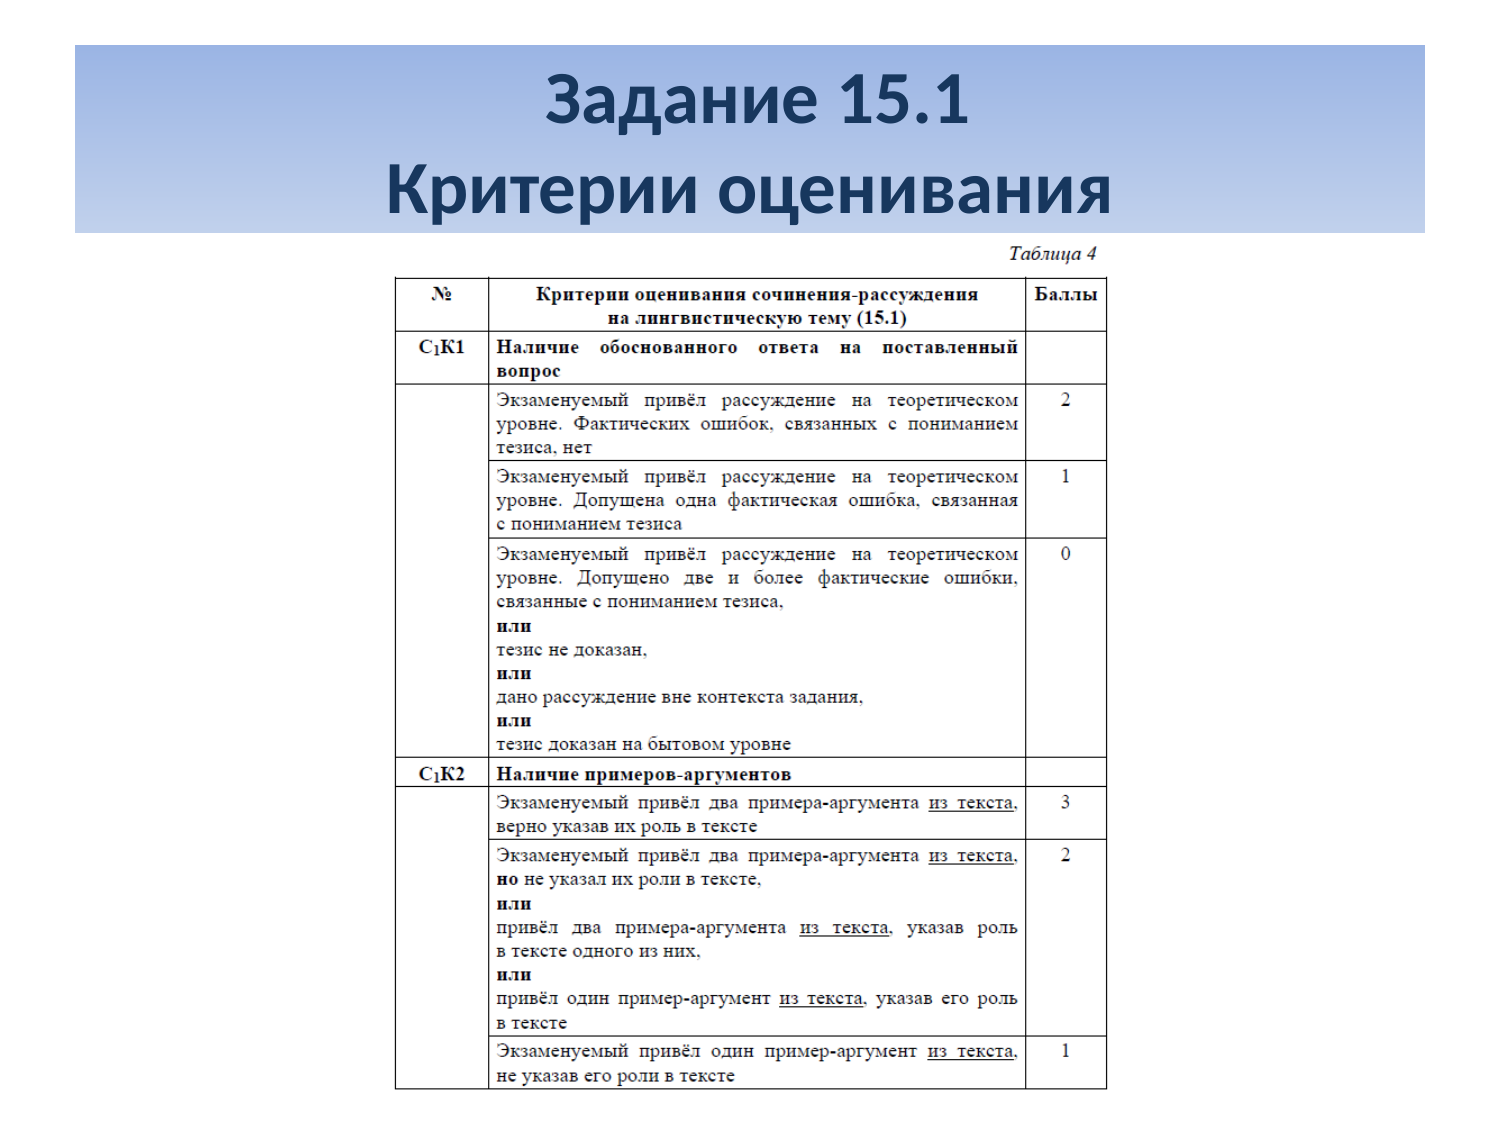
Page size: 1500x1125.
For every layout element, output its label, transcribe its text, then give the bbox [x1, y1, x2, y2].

title Задание 15.1 Критерии оценивания [75, 45, 1425, 233]
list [351, 245, 1137, 1125]
